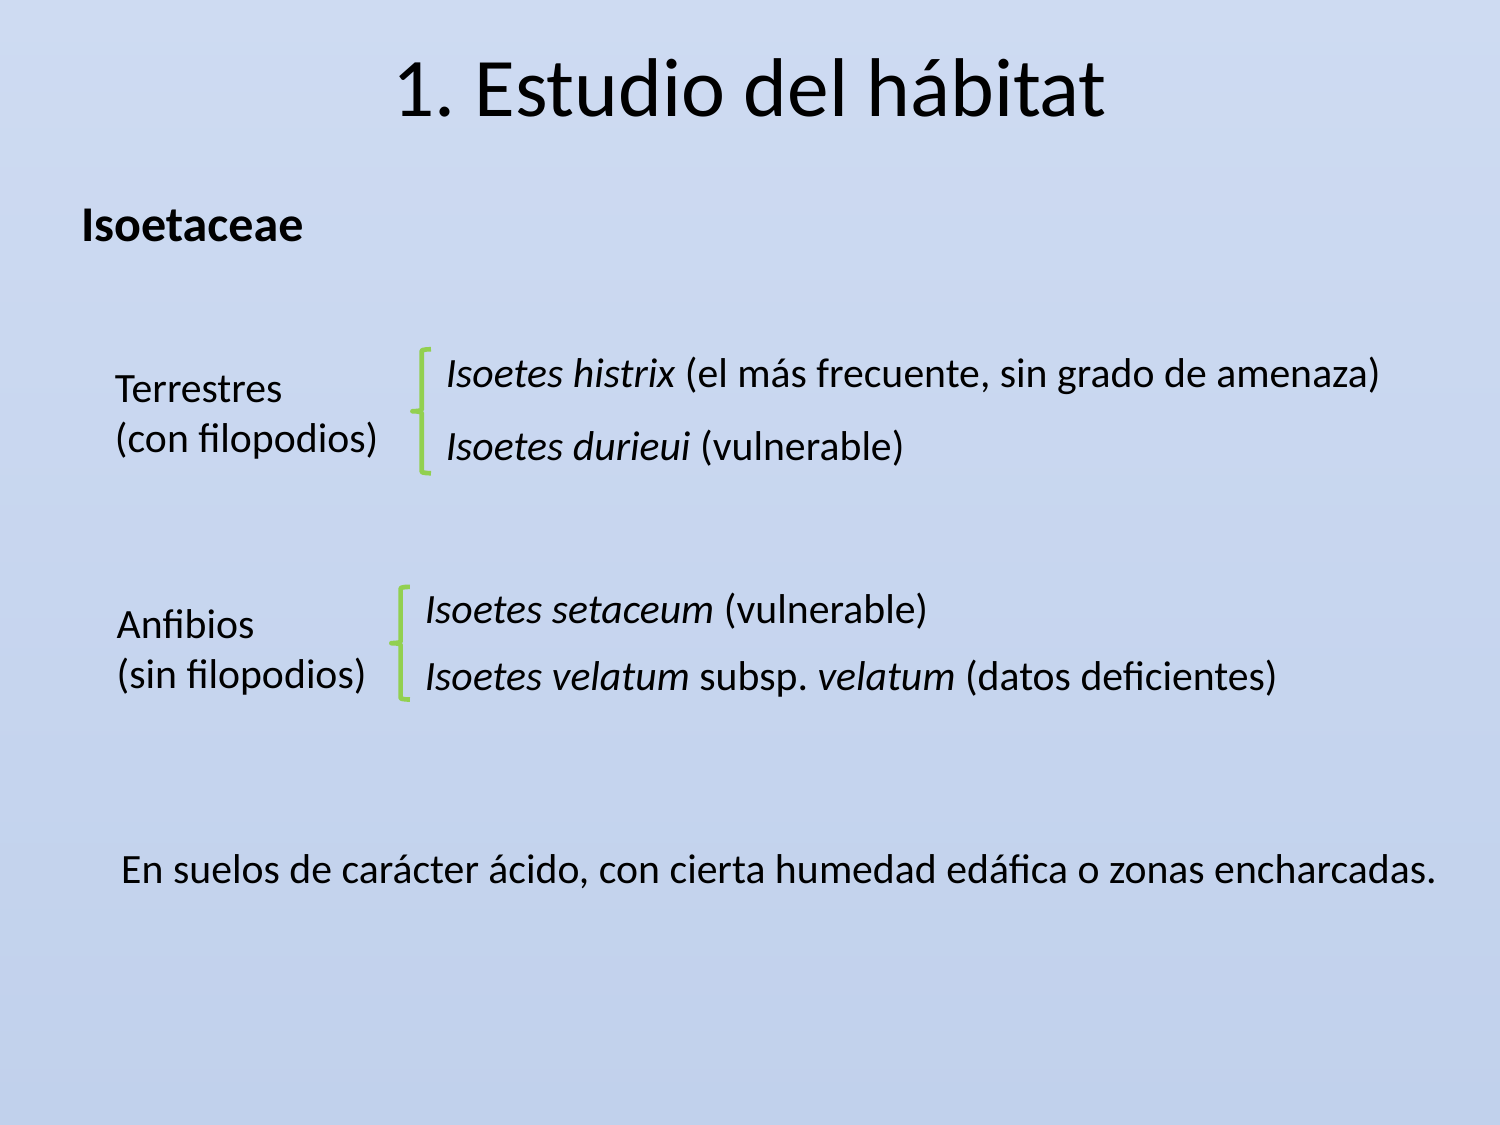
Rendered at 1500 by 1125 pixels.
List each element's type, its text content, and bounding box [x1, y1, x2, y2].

text_box [390, 586, 409, 701]
text_box Isoetes setaceum (vulnerable) [409, 574, 1341, 640]
text_box Isoetes durieui (vulnerable) [430, 411, 1294, 477]
text_box En suelos de carácter ácido, con cierta humedad edáfica o zonas encharcadas. [106, 834, 1453, 899]
text_box Terrestres (con filopodios) [100, 353, 403, 468]
text_box 1. Estudio del hábitat [74, 19, 1425, 147]
text_box Anfibios (sin filopodios) [101, 589, 382, 704]
text_box Isoetaceae [66, 184, 319, 260]
text_box [411, 348, 431, 474]
text_box Isoetes histrix (el más frecuente, sin grado de amenaza) [430, 338, 1500, 403]
text_box Isoetes velatum subsp. velatum (datos deficientes) [409, 640, 1341, 706]
